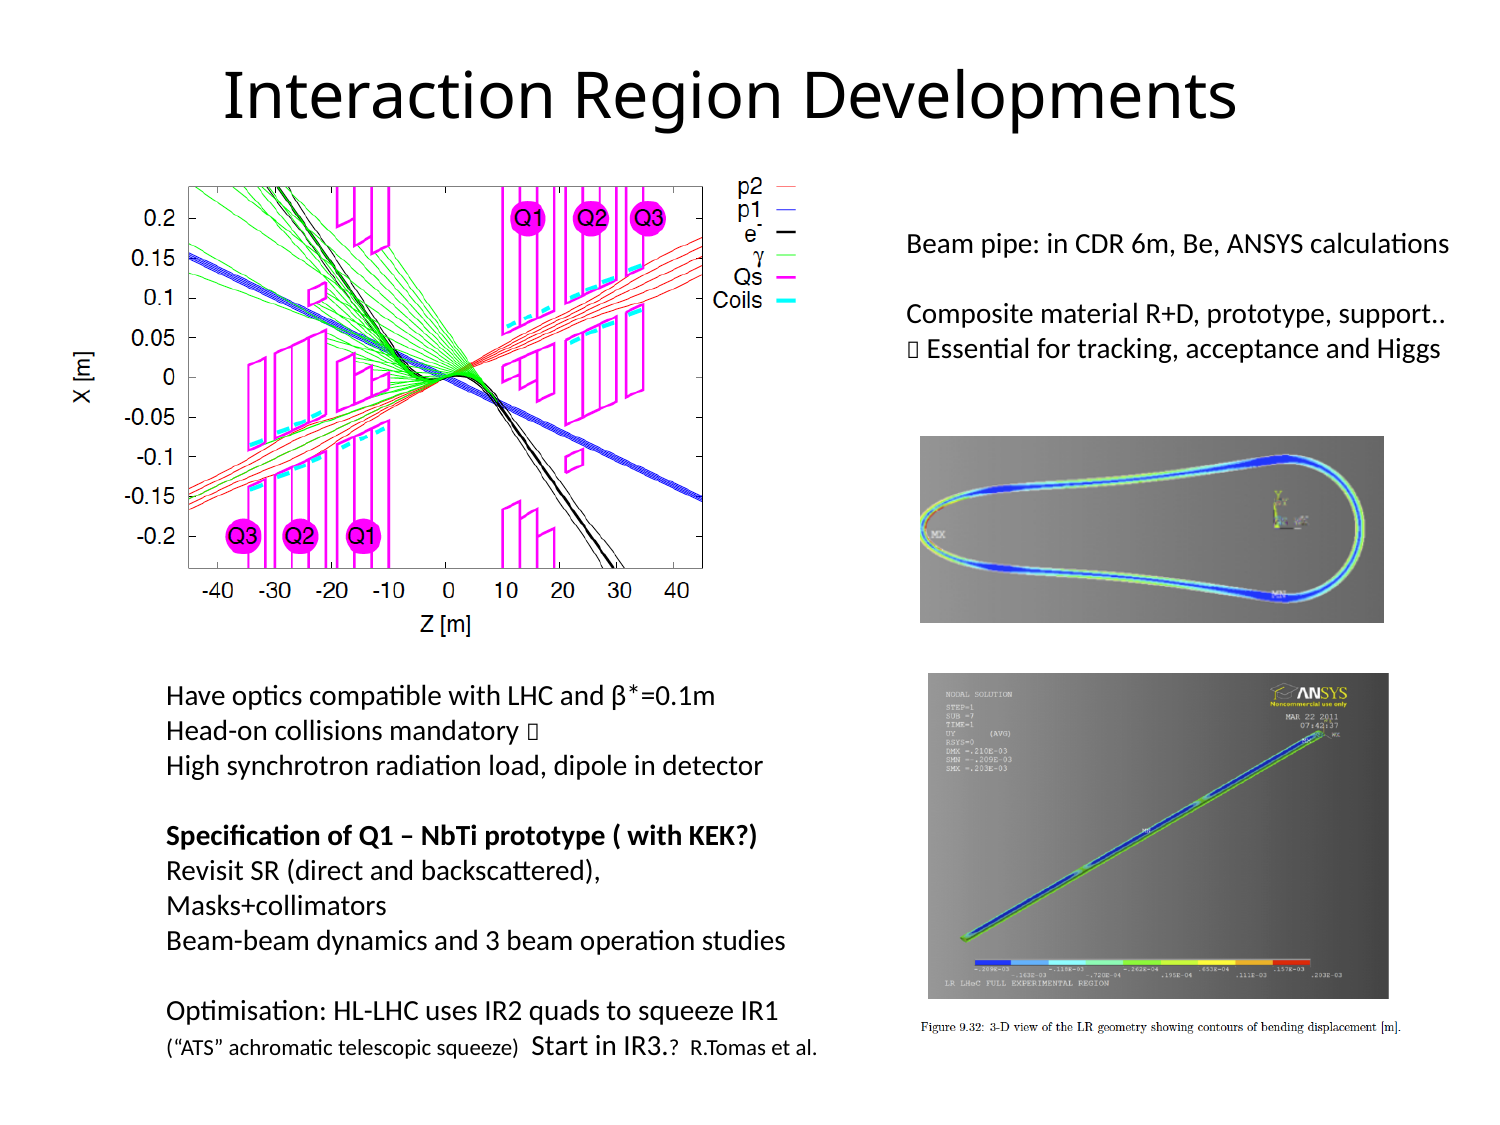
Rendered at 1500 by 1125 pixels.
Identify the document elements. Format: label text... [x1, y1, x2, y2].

picture [910, 669, 1405, 1042]
text_box Have optics compatible with LHC and β*=0.1m Head-on collisions mandatory  High synchrotron radiation load, dipole in detector Specification of Q1 – NbTi prototype ( with KEK?) Revisit SR (direct and backscattered), Masks+collimators Beam-beam dynamics and 3 beam operation studies Optimisation: HL-LHC uses IR2 quads to squeeze IR1 (“ATS” achromatic telescopic squeeze) Start in IR3.? R.Tomas et al. [151, 669, 871, 1069]
picture [56, 156, 806, 642]
text_box Beam pipe: in CDR 6m, Be, ANSYS calculations Composite material R+D, prototype, support..  Essential for tracking, acceptance and Higgs [891, 217, 1465, 408]
title Interaction Region Developments [93, 46, 1369, 234]
picture [920, 435, 1385, 623]
